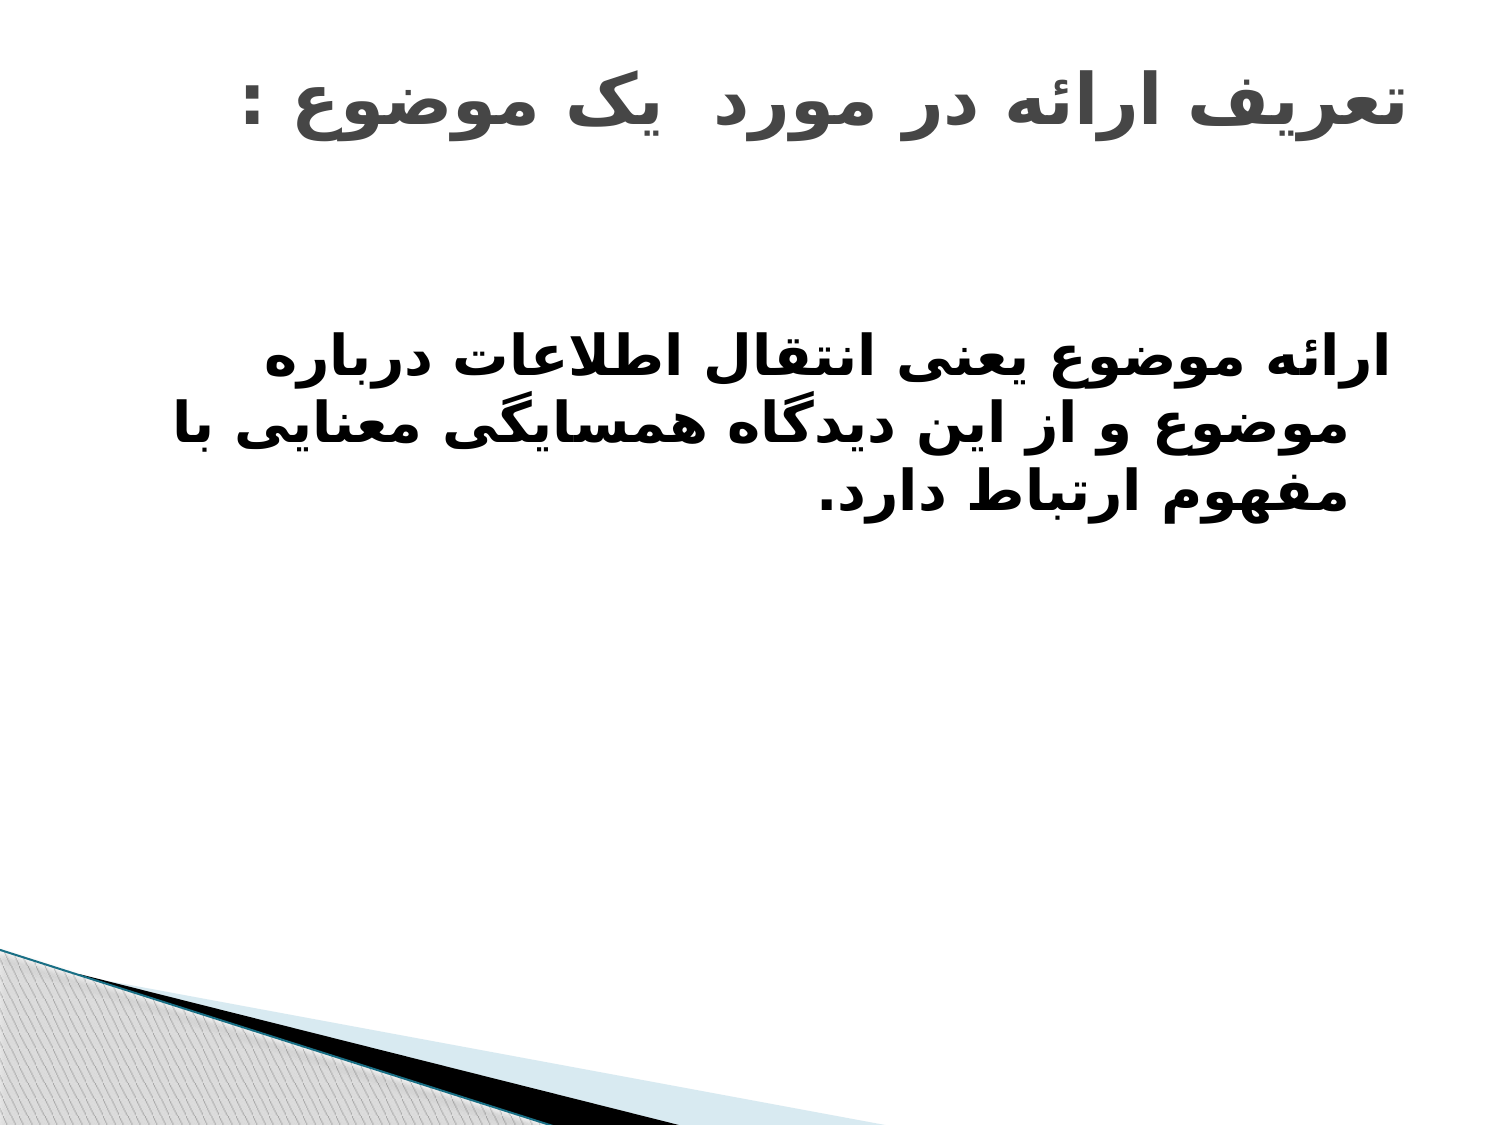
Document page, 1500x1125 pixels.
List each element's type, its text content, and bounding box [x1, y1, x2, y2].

list ارائه موضوع یعنی انتقال اطلاعات درباره موضوع و از این دیدگاه همسایگی معنایی با مفهوم ارتباط دارد. [75, 311, 1425, 1055]
title تعریف ارائه در مورد یک موضوع : [75, 45, 1425, 233]
